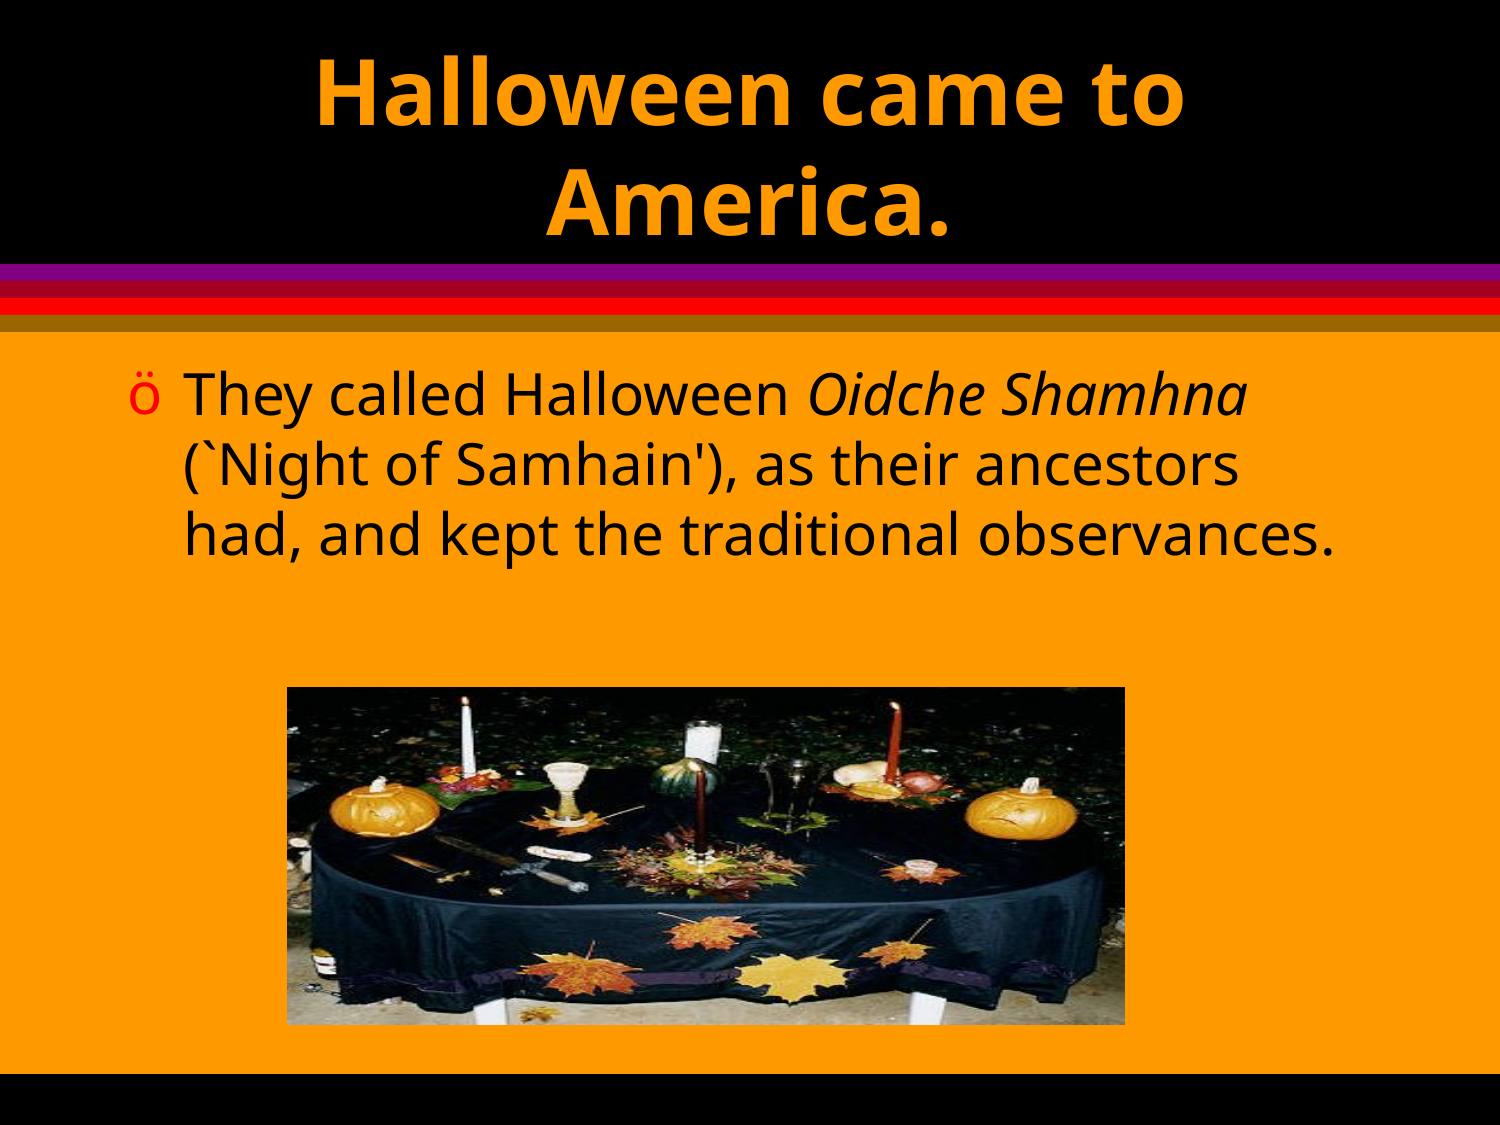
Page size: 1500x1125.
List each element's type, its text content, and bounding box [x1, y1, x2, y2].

title Halloween came to America. [112, 49, 1388, 238]
picture [287, 687, 1126, 1026]
list They called Halloween Oidche Shamhna (`Night of Samhain'), as their ancestors had, and kept the traditional observances. [112, 349, 1388, 1026]
